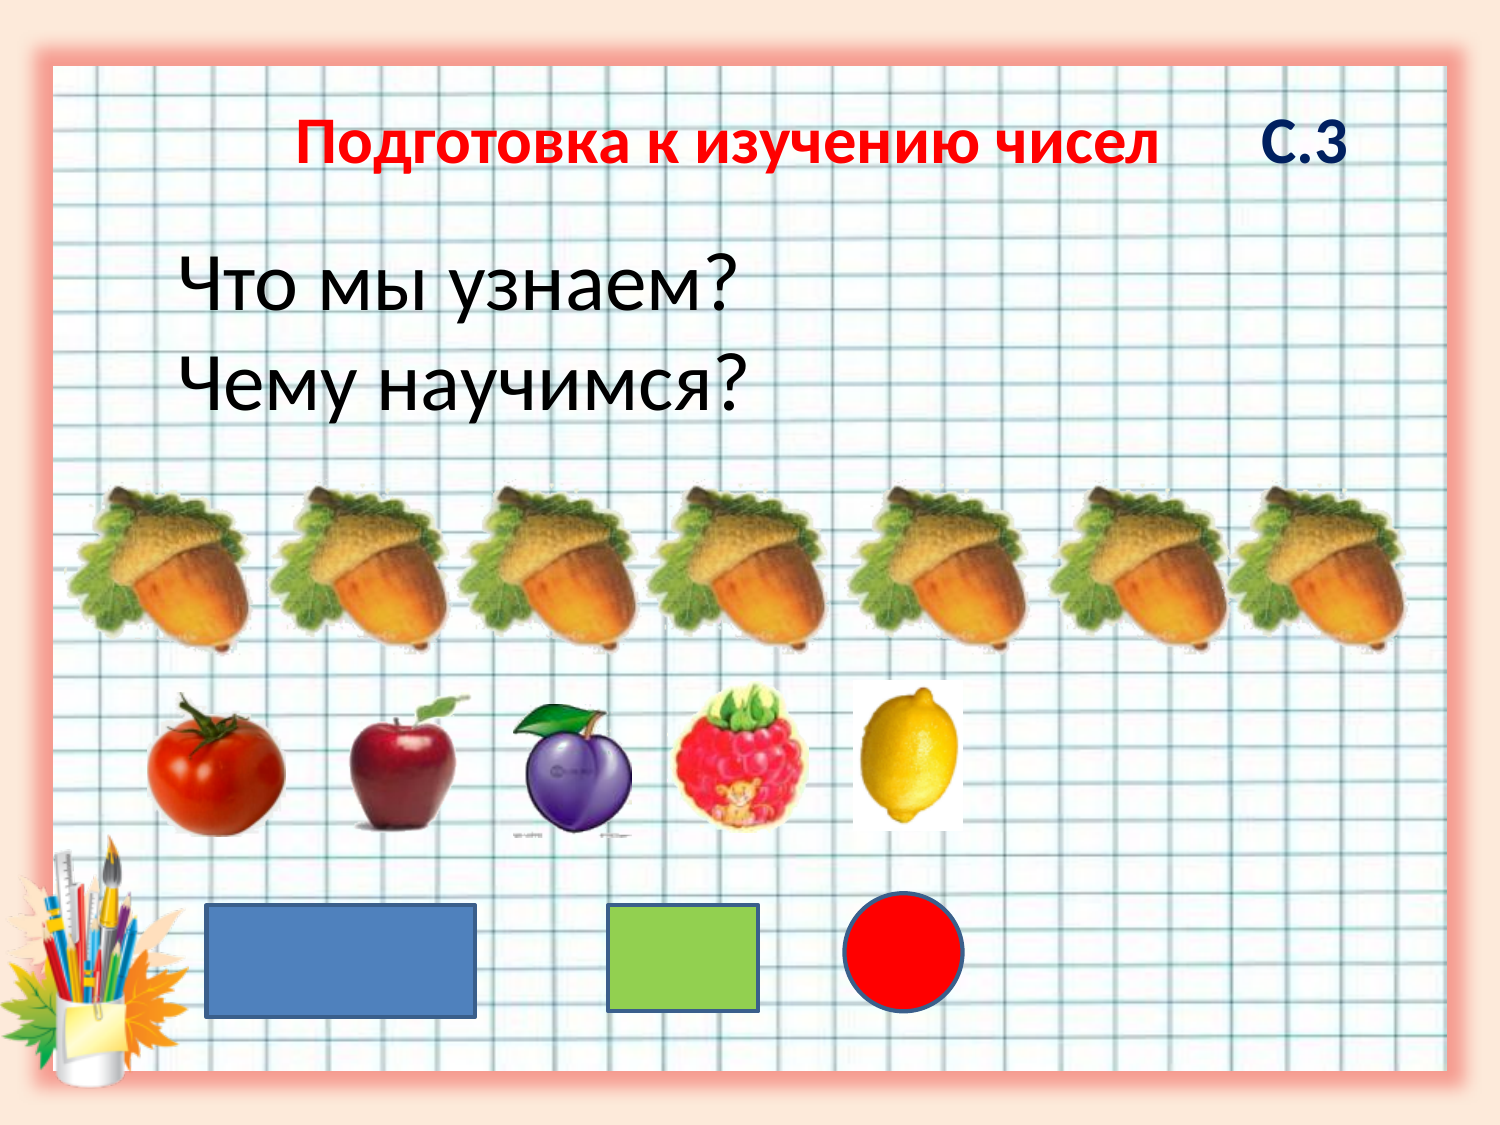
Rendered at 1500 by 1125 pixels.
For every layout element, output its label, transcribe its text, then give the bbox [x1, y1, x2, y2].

picture [0, 66, 1447, 1092]
text_box Подготовка к изучению чисел [280, 89, 1177, 185]
text_box [606, 903, 760, 1013]
text_box [204, 903, 477, 1019]
text_box Что мы узнаем? Чему научимся? [162, 219, 767, 435]
text_box [842, 891, 965, 1014]
text_box С.3 [1246, 89, 1364, 185]
